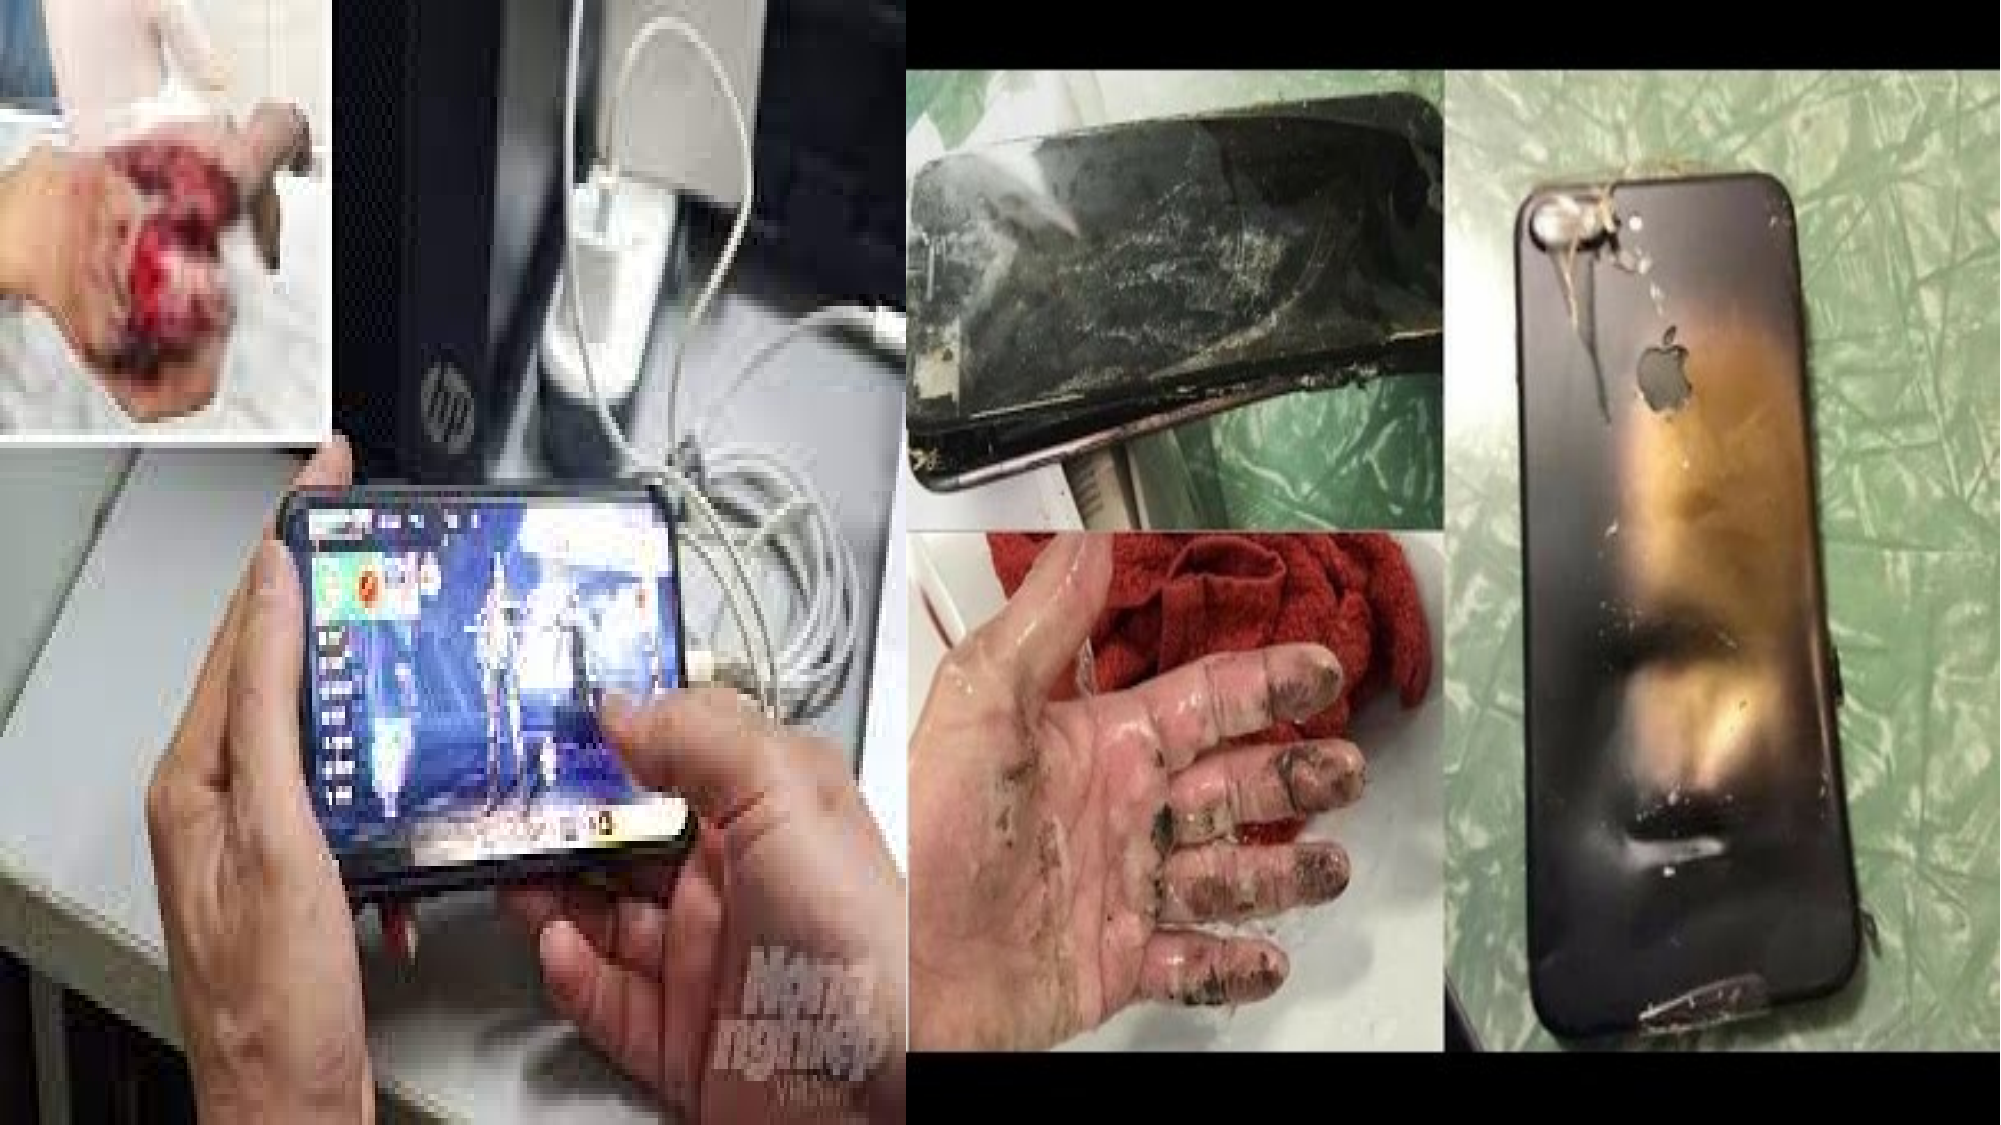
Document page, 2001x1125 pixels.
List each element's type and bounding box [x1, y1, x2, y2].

list [906, 0, 2000, 1125]
picture [0, 0, 906, 1125]
